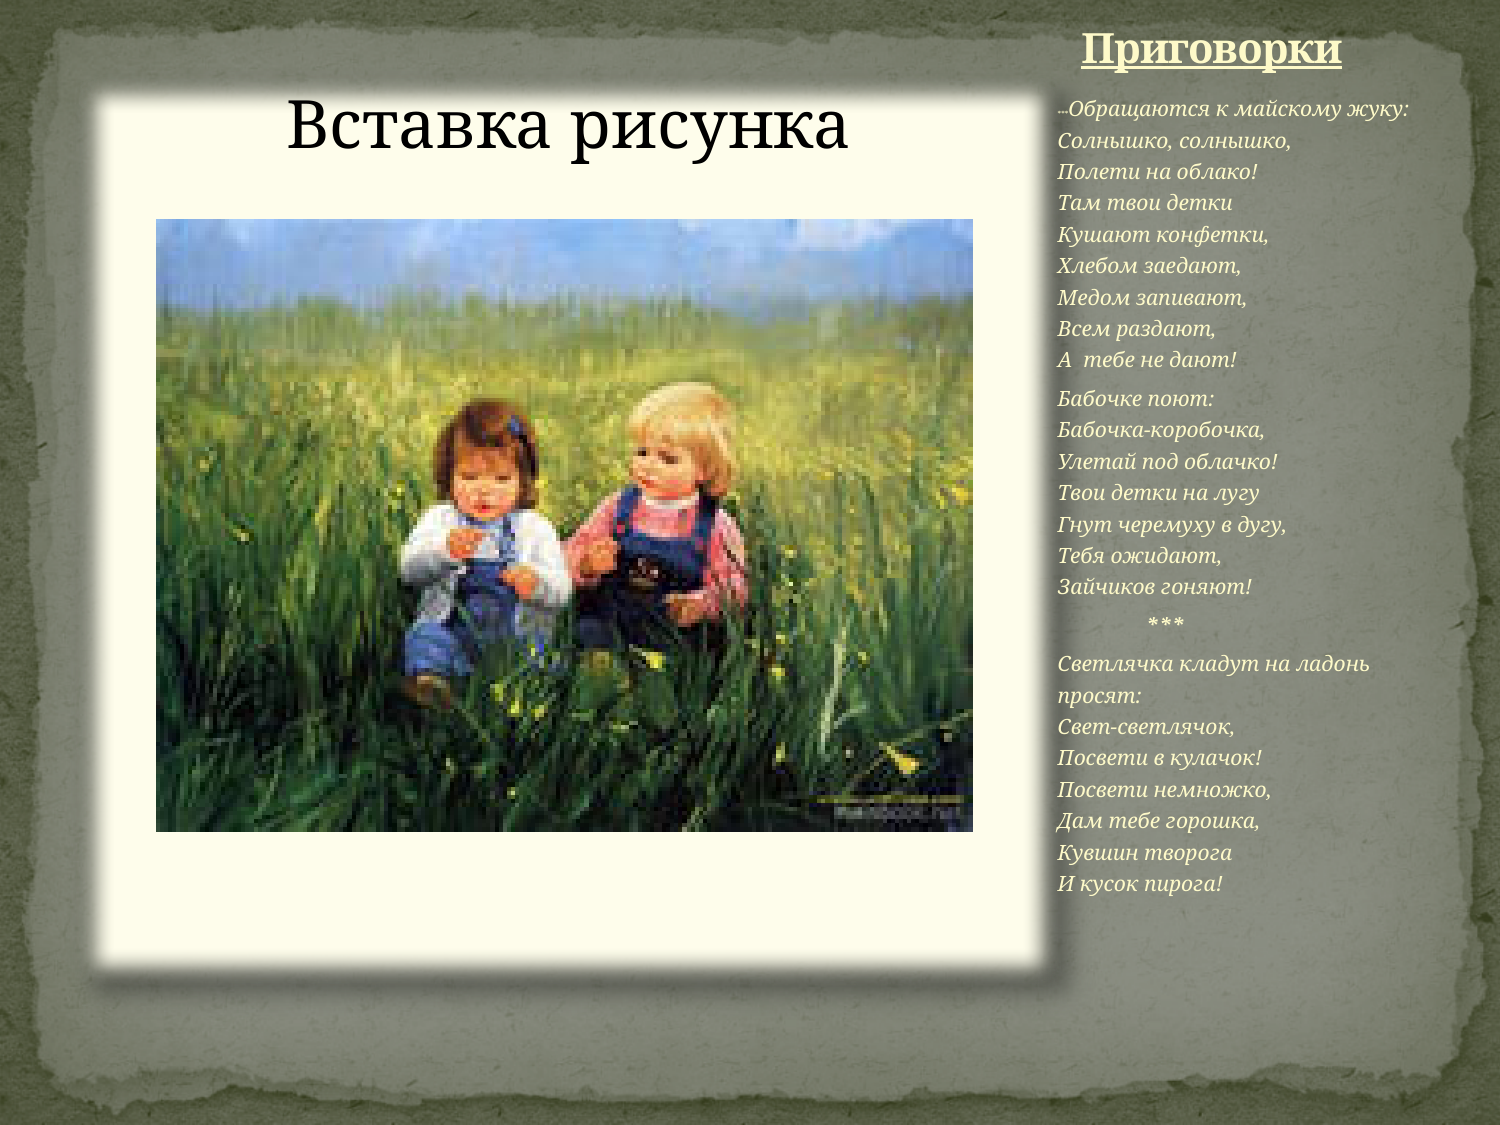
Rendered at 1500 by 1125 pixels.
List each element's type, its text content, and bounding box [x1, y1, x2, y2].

title Приговорки [1066, 35, 1425, 82]
list ***Обращаются к майскому жуку: Солнышко, солнышко, Полети на облако! Там твои детки Кушают конфетки, Хлебом заедают, Медом запивают, Всем раздают, А тебе не дают! Бабочке поют: Бабочка-коробочка, Улетай под облачко! Твои детки на лугу Гнут черемуху в дугу, Тебя ожидают, Зайчиков гоняют! *** Светлячка кладут на ладонь просят: Свет-светлячок, Посвети в кулачок! Посвети немножко, Дам тебе горошка, Кувшин творога И кусок пирога! [1068, 82, 1425, 988]
picture [75, 75, 1061, 986]
